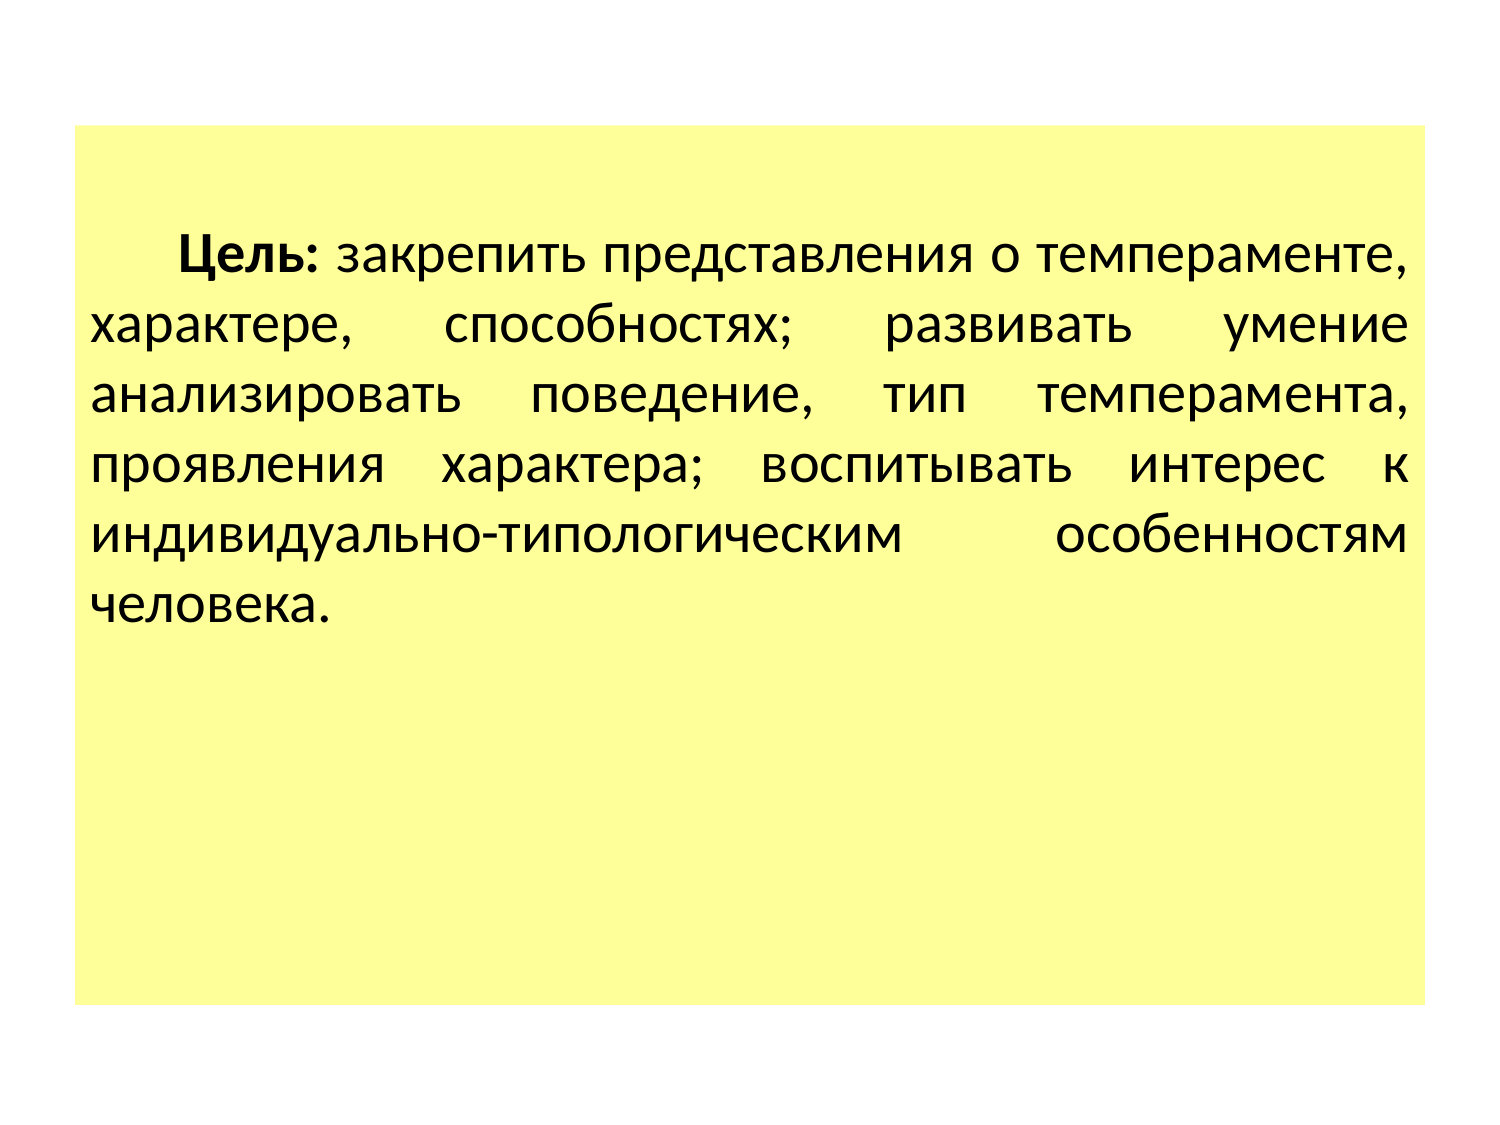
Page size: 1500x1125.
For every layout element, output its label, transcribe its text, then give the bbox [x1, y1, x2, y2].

list Цель: закрепить представления о темпераменте, характере, способностях; развивать умение анализировать поведение, тип темперамента, проявления характера; воспитывать интерес к индивидуально-типологическим особенностям человека. [75, 125, 1425, 1005]
